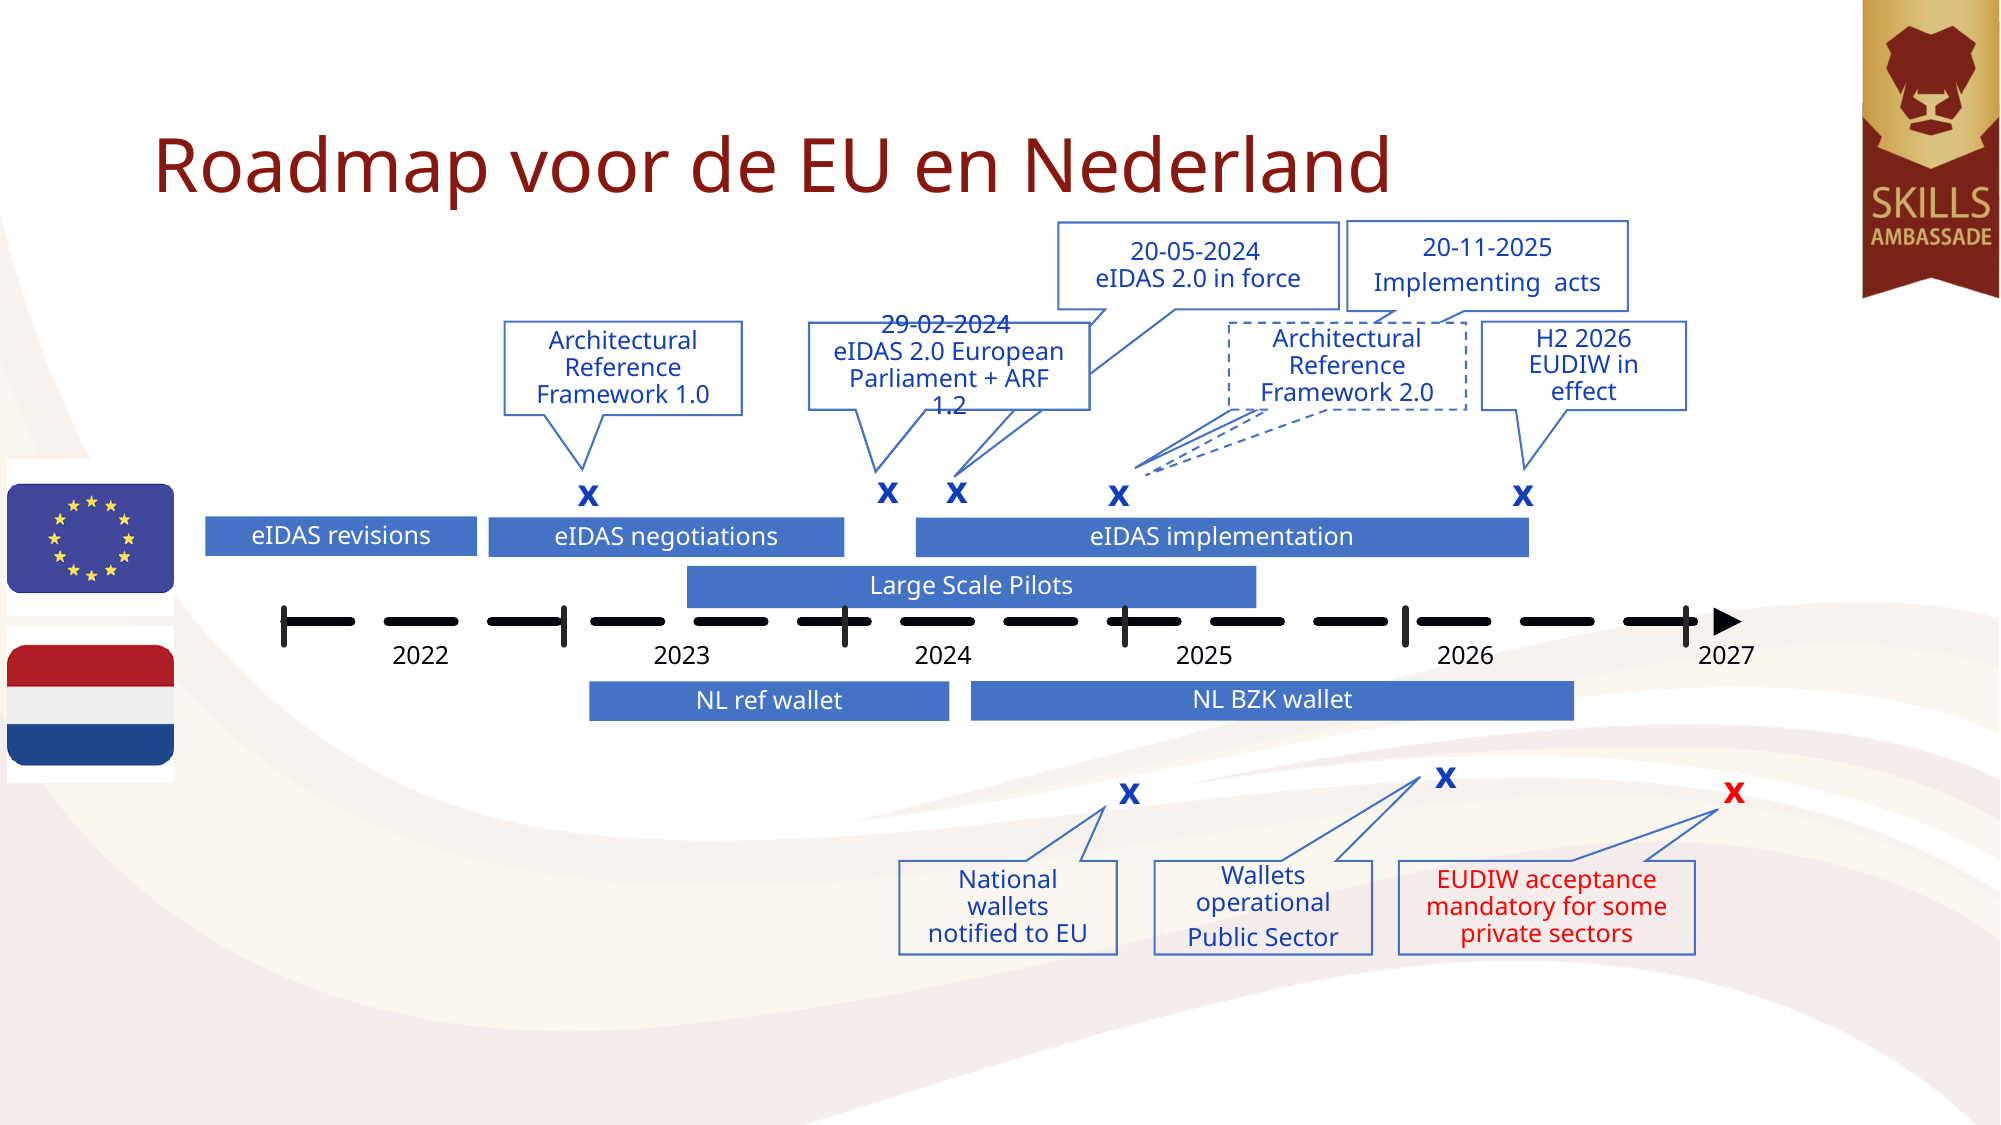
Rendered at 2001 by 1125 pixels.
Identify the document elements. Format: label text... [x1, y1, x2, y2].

text_box 20-05-2024 eIDAS 2.0 in force [1057, 278, 1340, 321]
title Roadmap voor de EU en Nederland [137, 59, 1863, 278]
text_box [205, 321, 1863, 955]
text_box 20-11-2025 Implementing acts [1346, 278, 1629, 321]
picture [7, 459, 174, 616]
picture [1862, 0, 2000, 300]
picture [7, 626, 174, 783]
